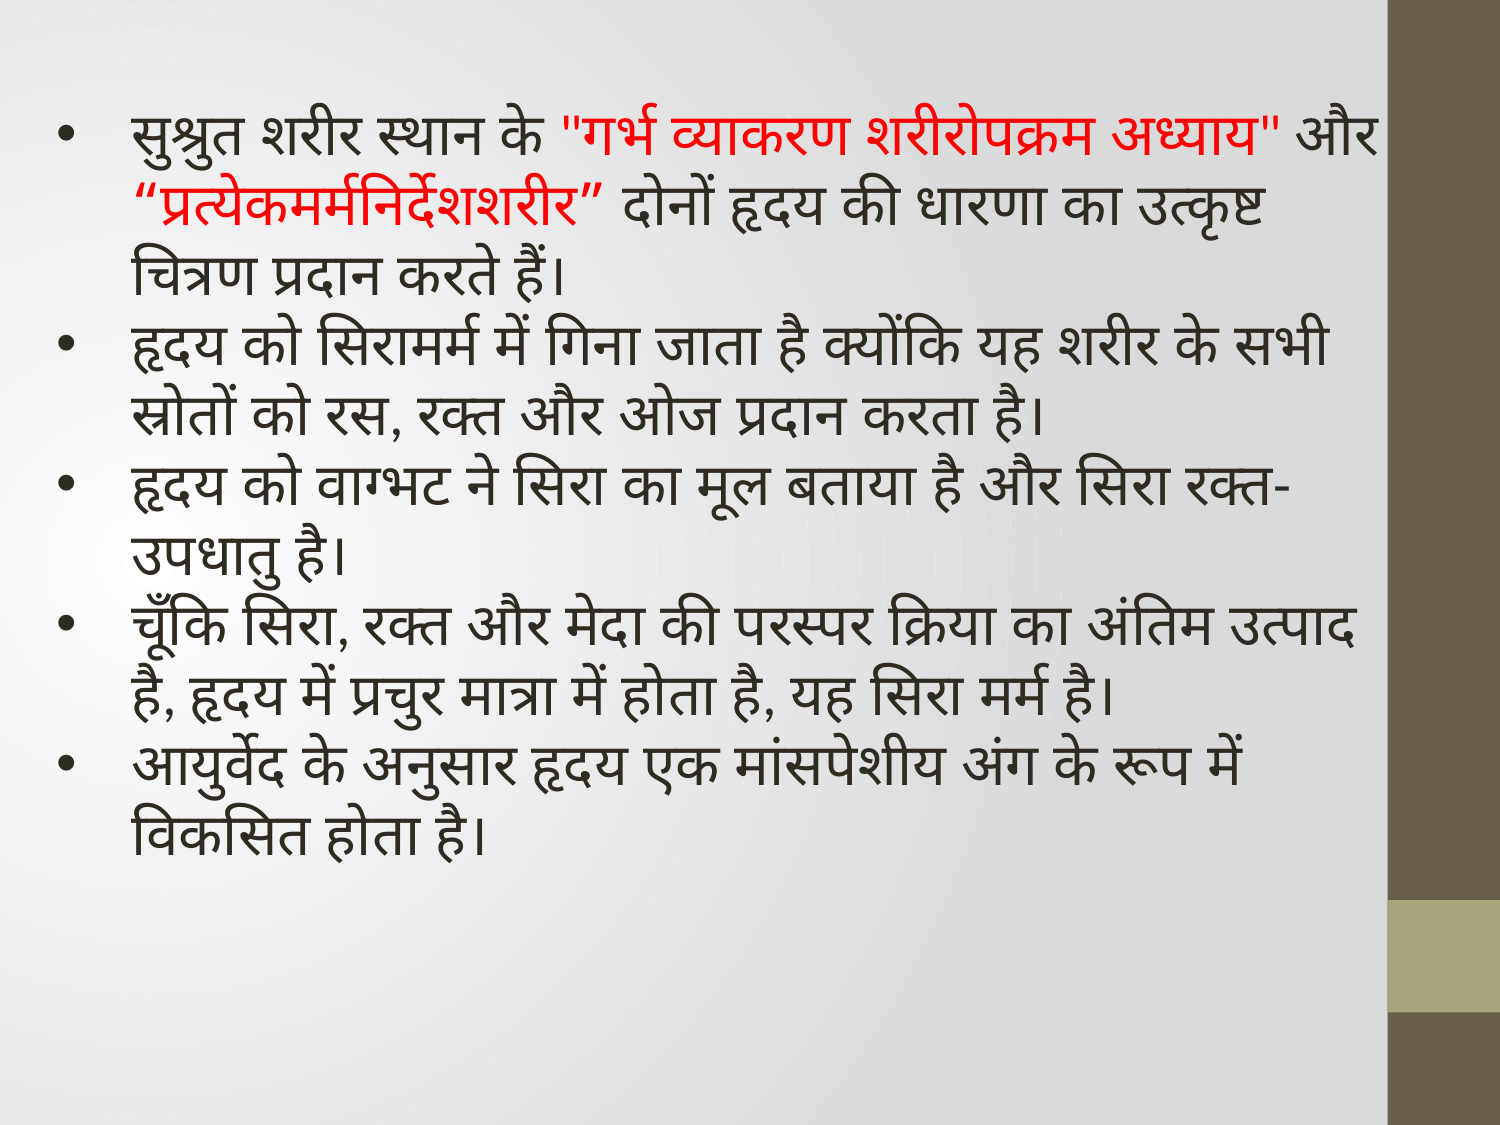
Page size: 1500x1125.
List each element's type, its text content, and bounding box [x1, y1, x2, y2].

text_box सुश्रुत शरीर स्थान के "गर्भ व्याकरण शरीरोपक्रम अध्याय" और “प्रत्येकमर्मनिर्देशशरीर” दोनों हृदय की धारणा का उत्कृष्ट चित्रण प्रदान करते हैं। हृदय को सिरामर्म में गिना जाता है क्योंकि यह शरीर के सभी स्रोतों को रस, रक्त और ओज प्रदान करता है। हृदय को वाग्भट ने सिरा का मूल बताया है और सिरा रक्त-उपधातु है। चूँकि सिरा, रक्त और मेदा की परस्पर क्रिया का अंतिम उत्पाद है, हृदय में प्रचुर मात्रा में होता है, यह सिरा मर्म है। आयुर्वेद के अनुसार हृदय एक मांसपेशीय अंग के रूप में विकसित होता है। [41, 90, 1400, 875]
